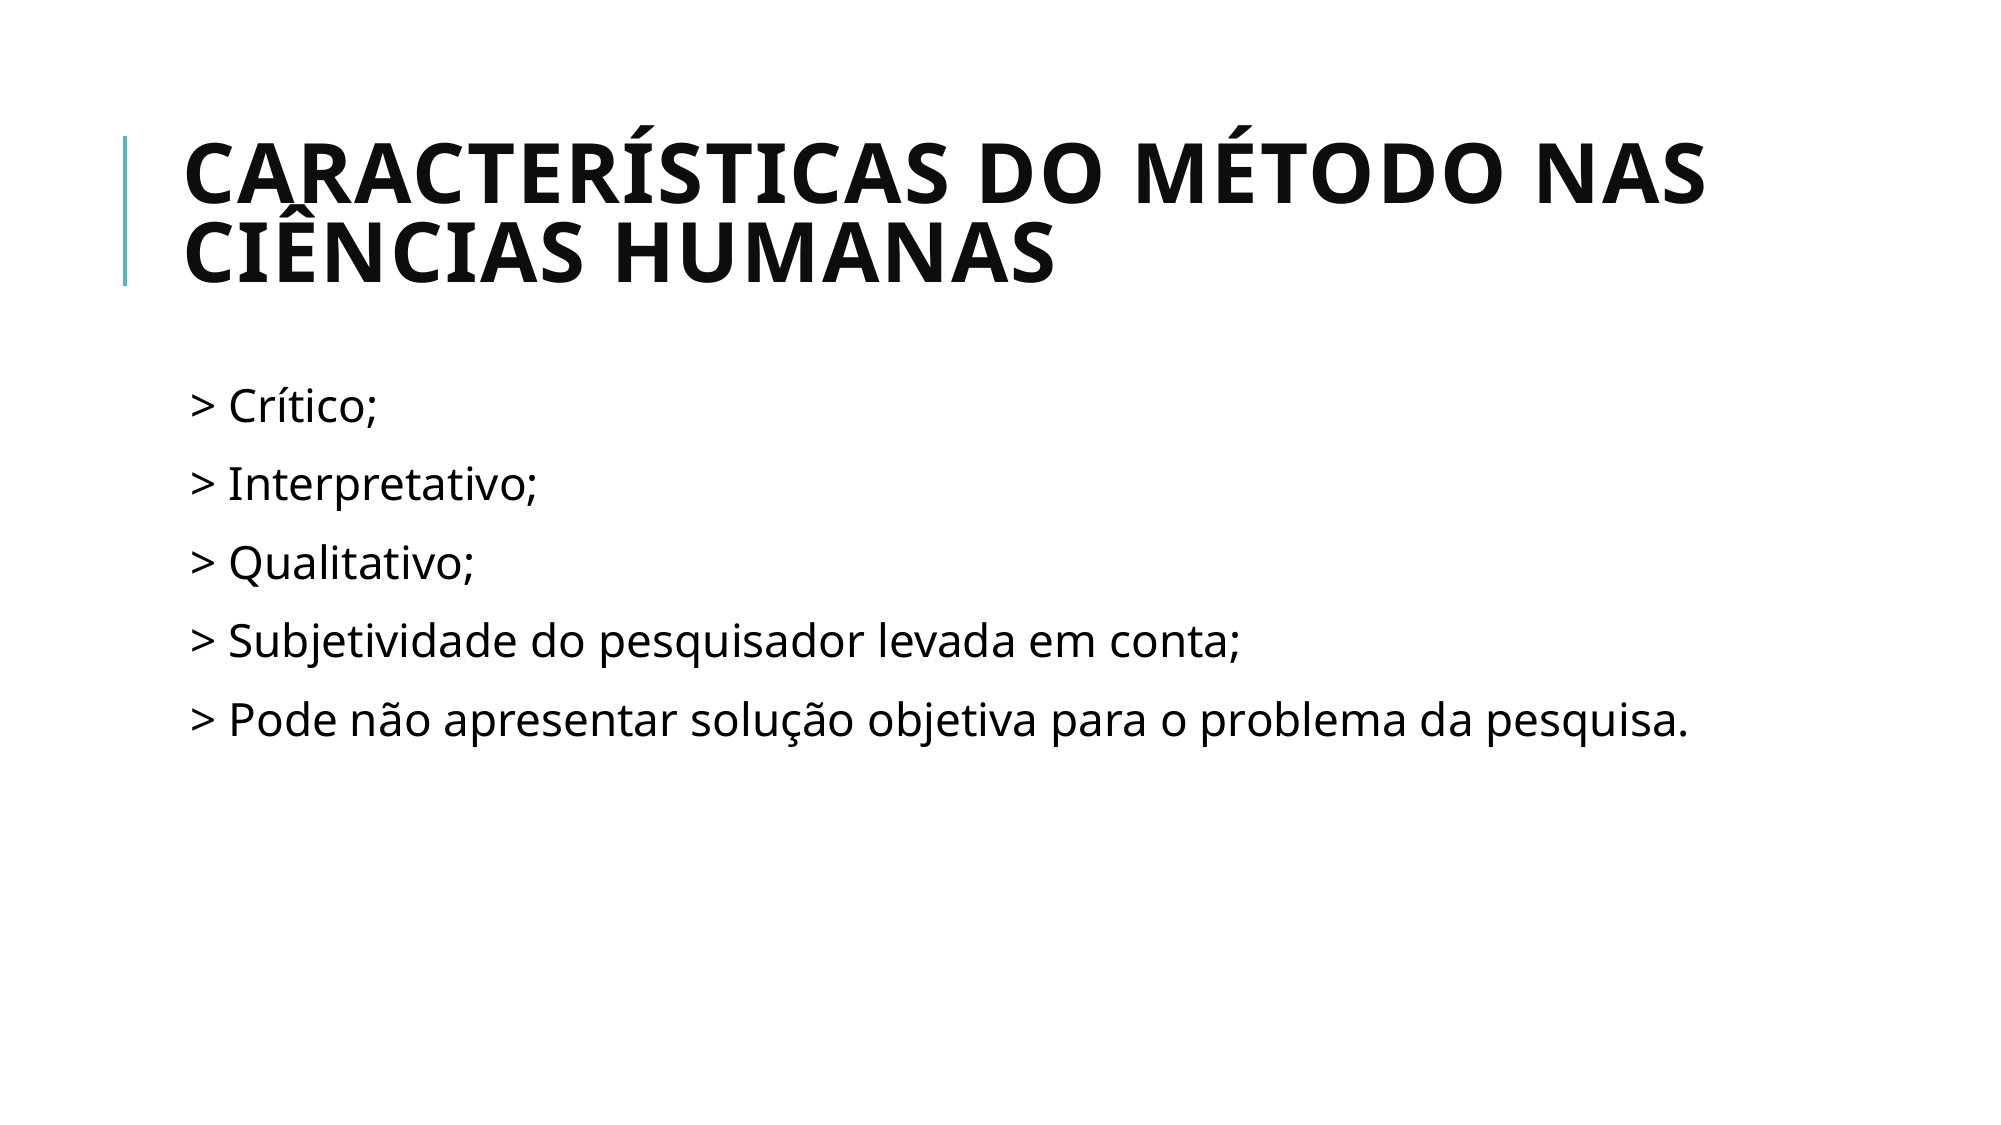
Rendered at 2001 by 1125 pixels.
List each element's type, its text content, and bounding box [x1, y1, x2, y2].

title CARACTERÍSTICAS DO método nas ciências humanas [168, 96, 1763, 342]
list > Crítico; > Interpretativo; > Qualitativo; > Subjetividade do pesquisador levada em conta; > Pode não apresentar solução objetiva para o problema da pesquisa. [168, 375, 1763, 1035]
